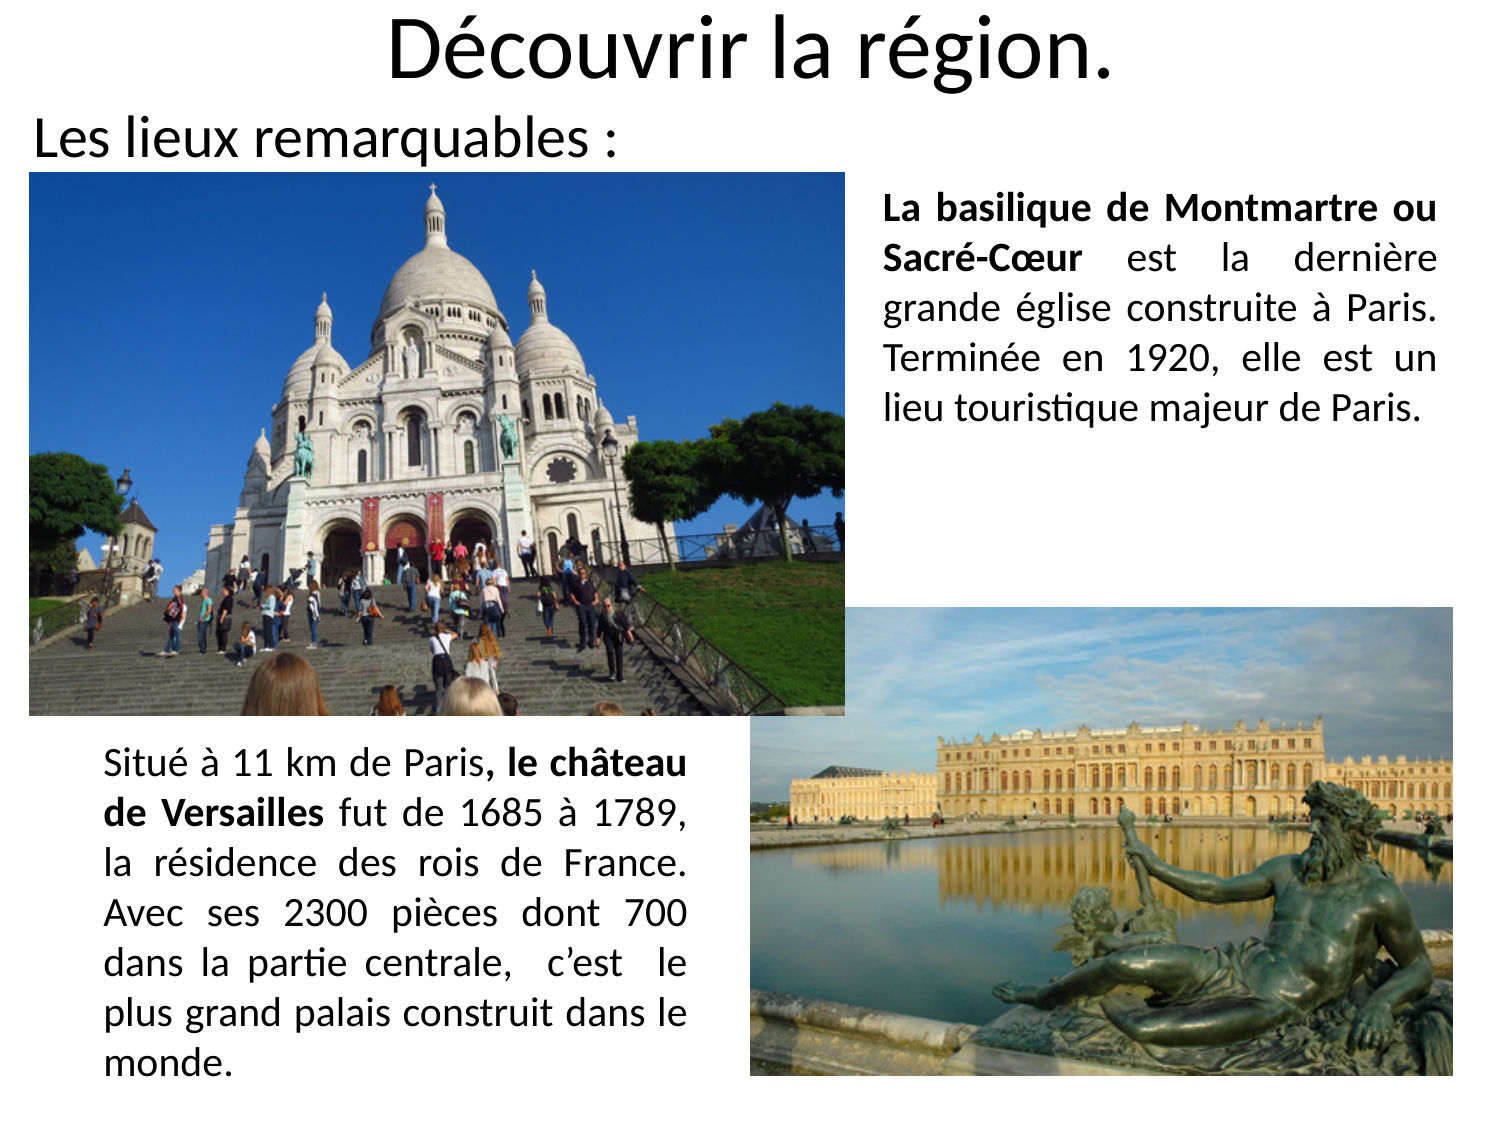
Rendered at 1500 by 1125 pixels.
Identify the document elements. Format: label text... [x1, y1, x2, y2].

text_box La basilique de Montmartre ou Sacré-Cœur est la dernière grande église construite à Paris. Terminée en 1920, elle est un lieu touristique majeur de Paris. [868, 172, 1453, 483]
list Les lieux remarquables : [18, 90, 800, 178]
title Découvrir la région. [76, 0, 1427, 136]
picture [29, 172, 1453, 1076]
text_box Situé à 11 km de Paris, le château de Versailles fut de 1685 à 1789, la résidence des rois de France. Avec ses 2300 pièces dont 700 dans la partie centrale, c’est le plus grand palais construit dans le monde. [88, 727, 703, 1125]
